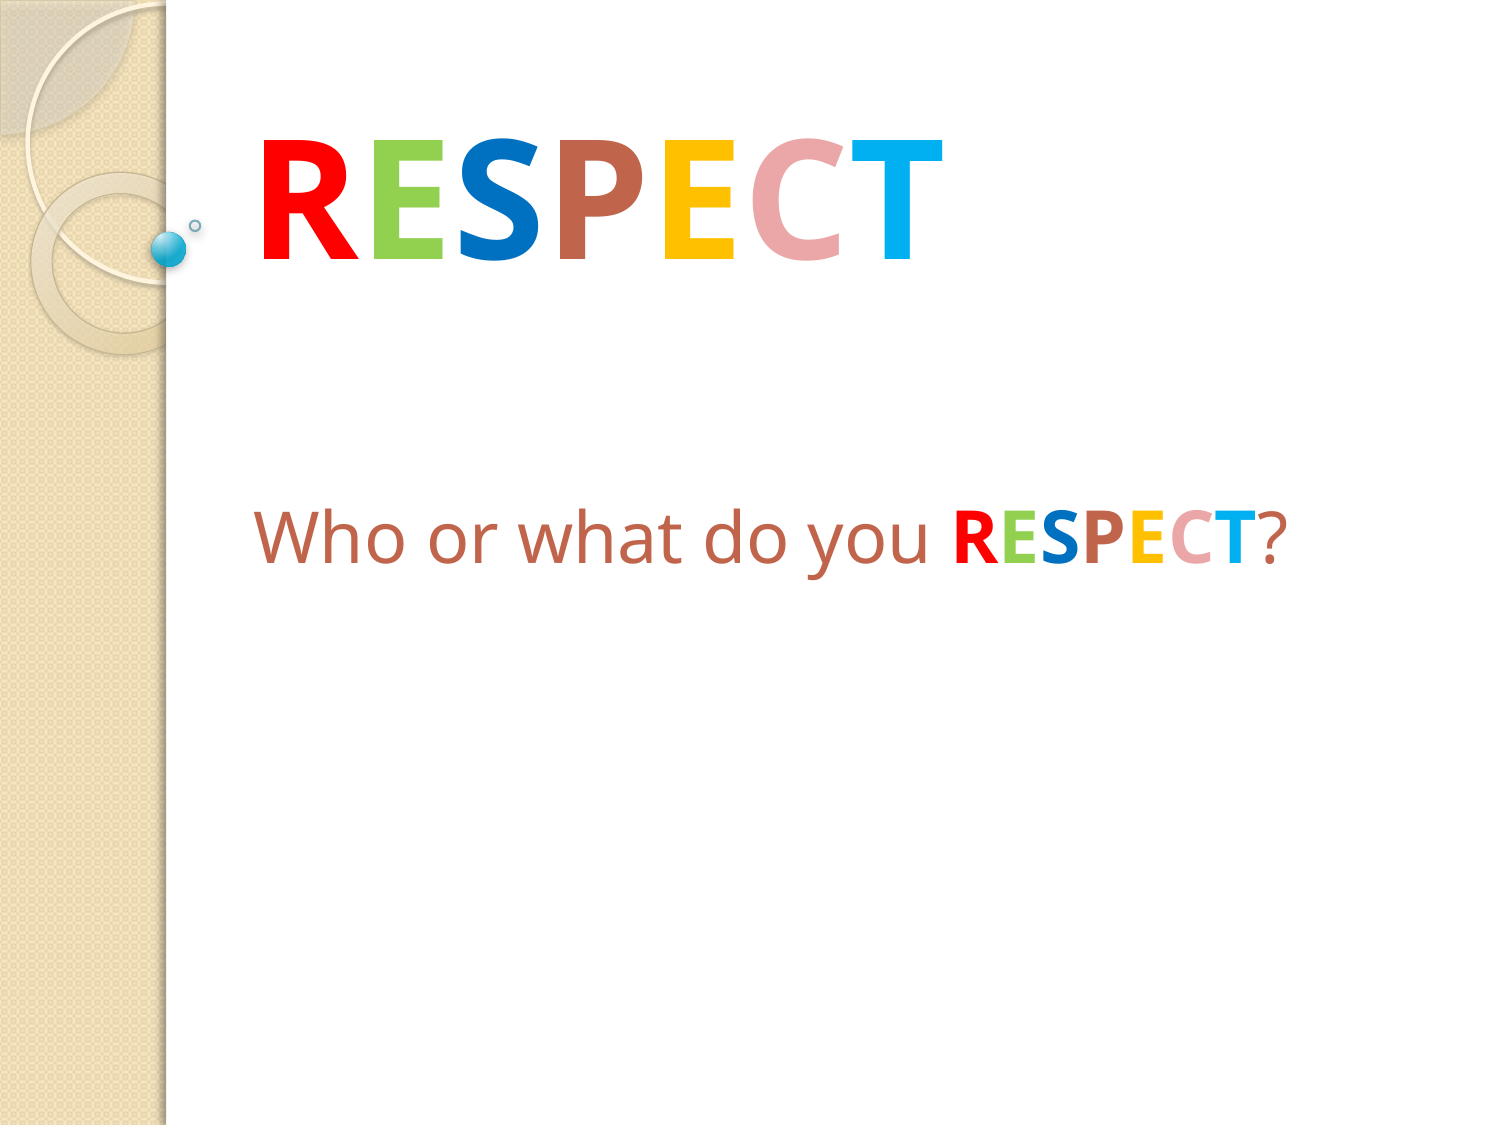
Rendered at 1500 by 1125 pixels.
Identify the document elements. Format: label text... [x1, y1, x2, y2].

title RESPECT [234, 59, 1450, 301]
subtitle Who or what do you RESPECT? [234, 303, 1450, 591]
